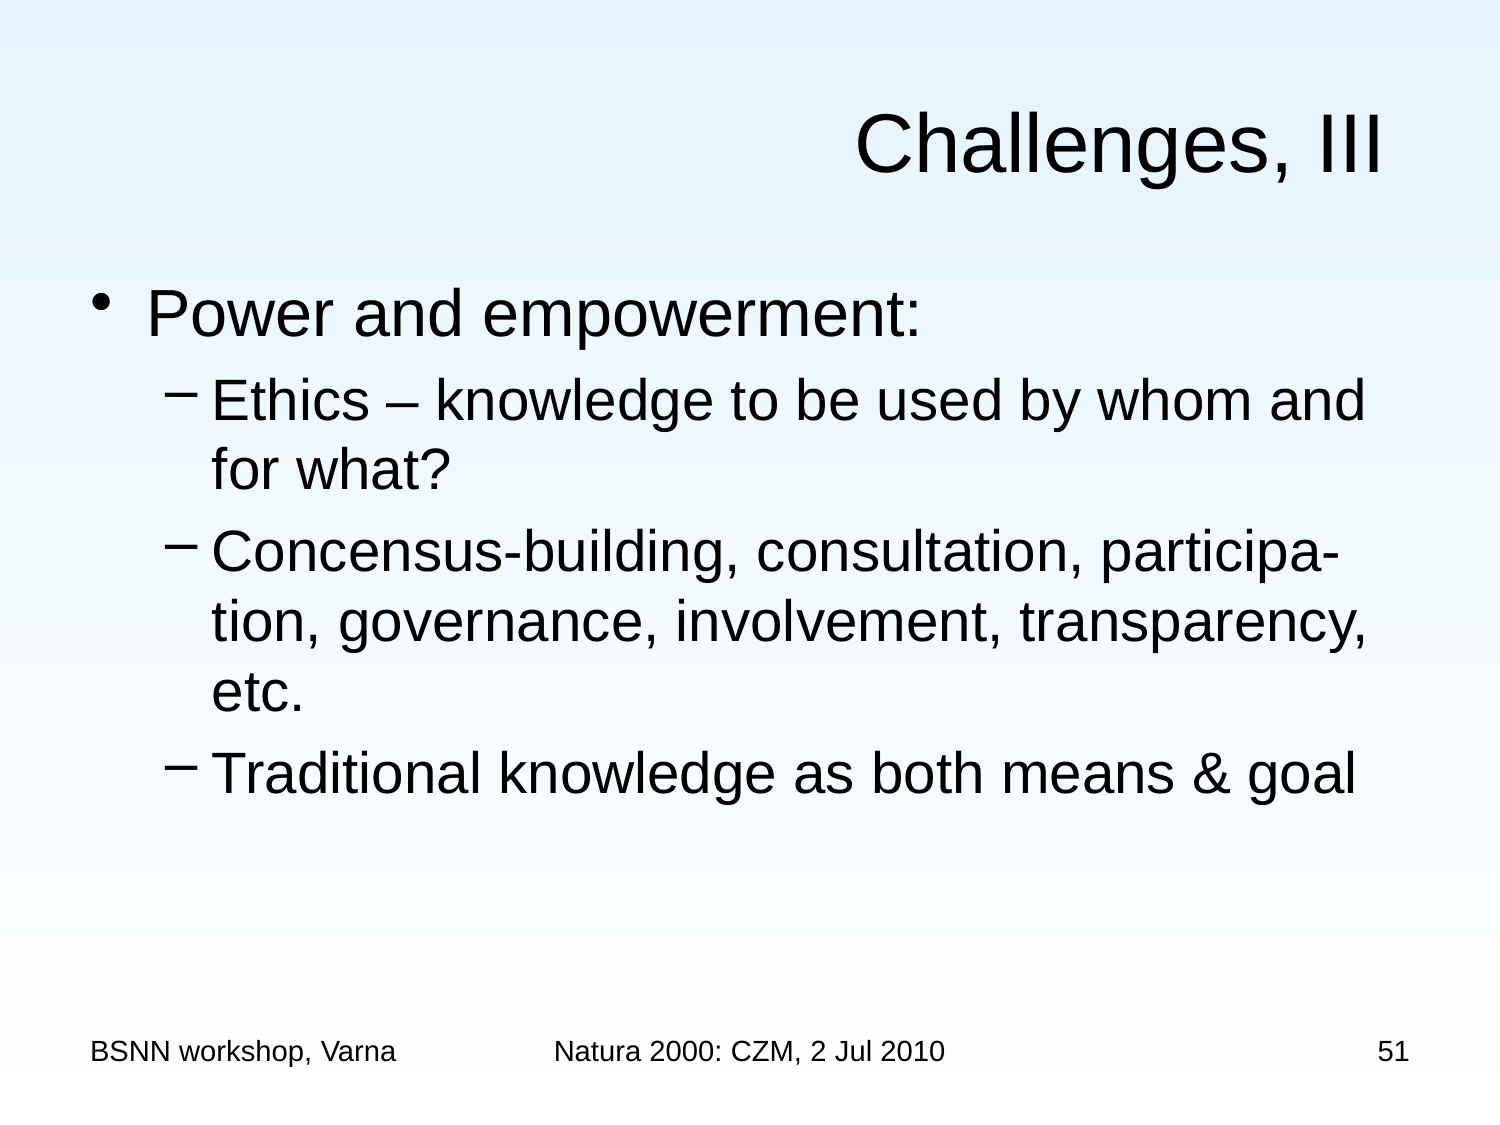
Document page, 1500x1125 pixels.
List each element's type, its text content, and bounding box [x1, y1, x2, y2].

list Power and empowerment: Ethics – knowledge to be used by whom and for what? Concensus-building, consultation, participa-tion, governance, involvement, transparency, etc. Traditional knowledge as both means & goal [74, 262, 1426, 1006]
title Challenges, III [74, 44, 1426, 233]
slide_number 51 [1074, 1024, 1426, 1103]
slide_number BSNN workshop, Varna [74, 1024, 426, 1103]
footer Natura 2000: CZM, 2 Jul 2010 [512, 1024, 988, 1103]
